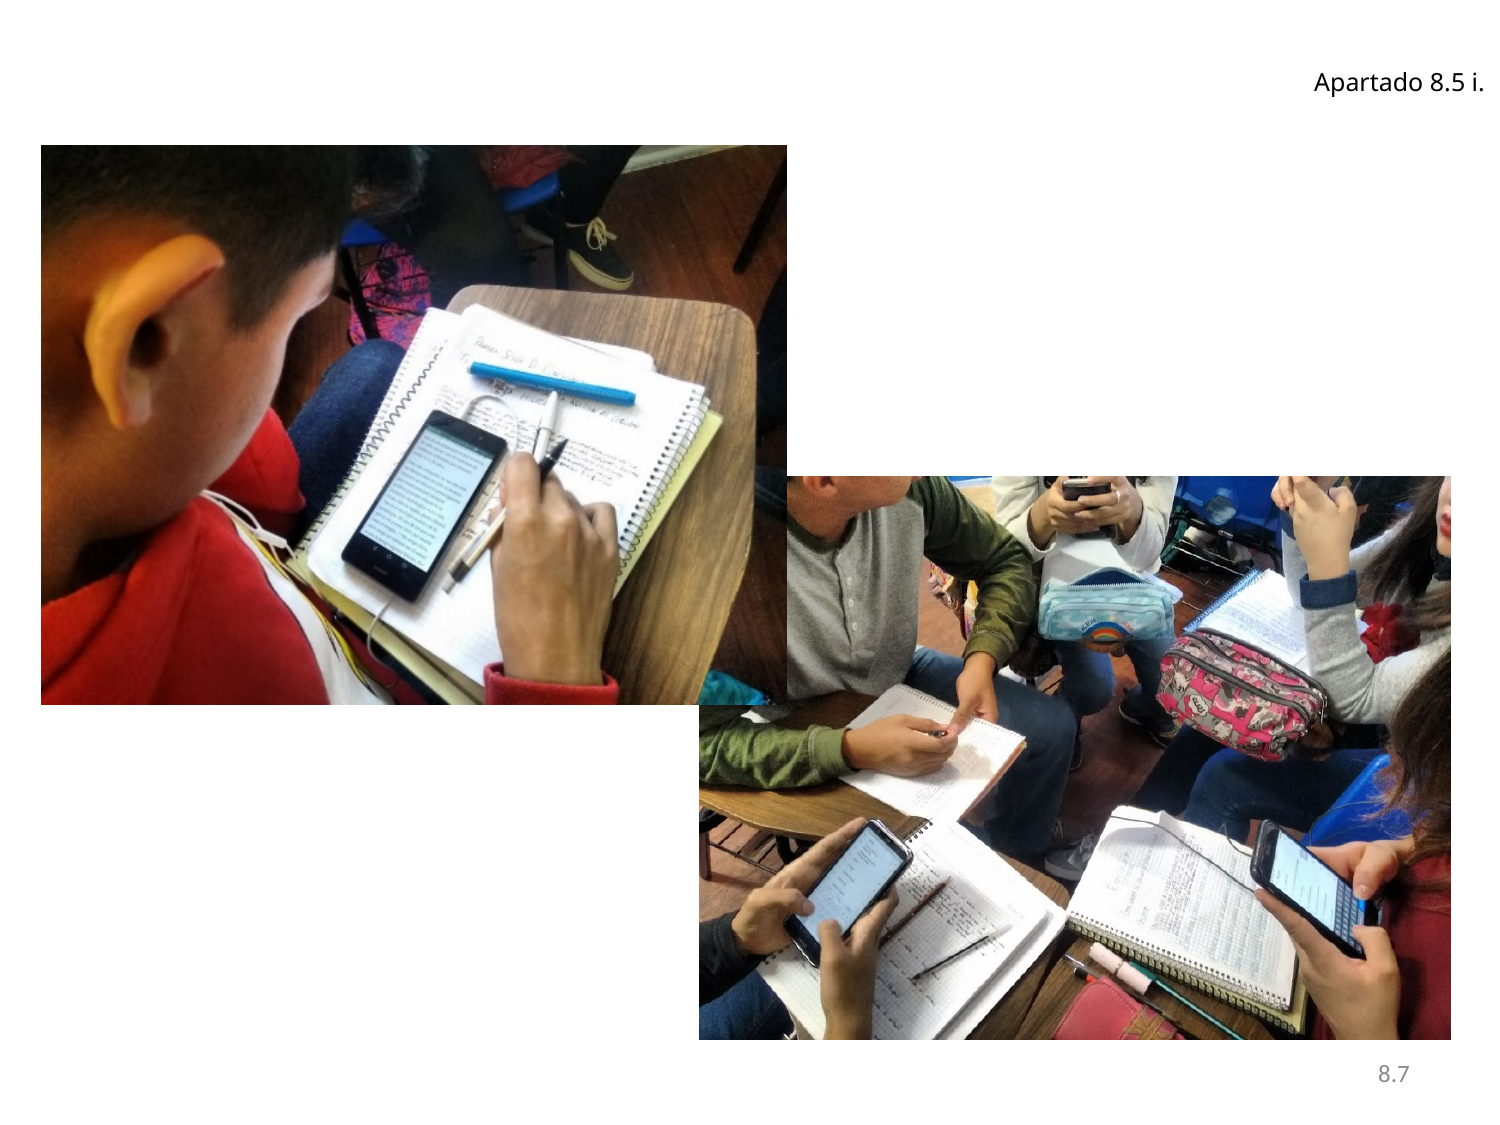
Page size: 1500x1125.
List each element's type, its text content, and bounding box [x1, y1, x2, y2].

picture [41, 145, 1451, 1040]
text_box Apartado 8.5 i. [0, 58, 1500, 104]
slide_number 8.7 [1074, 1049, 1425, 1103]
